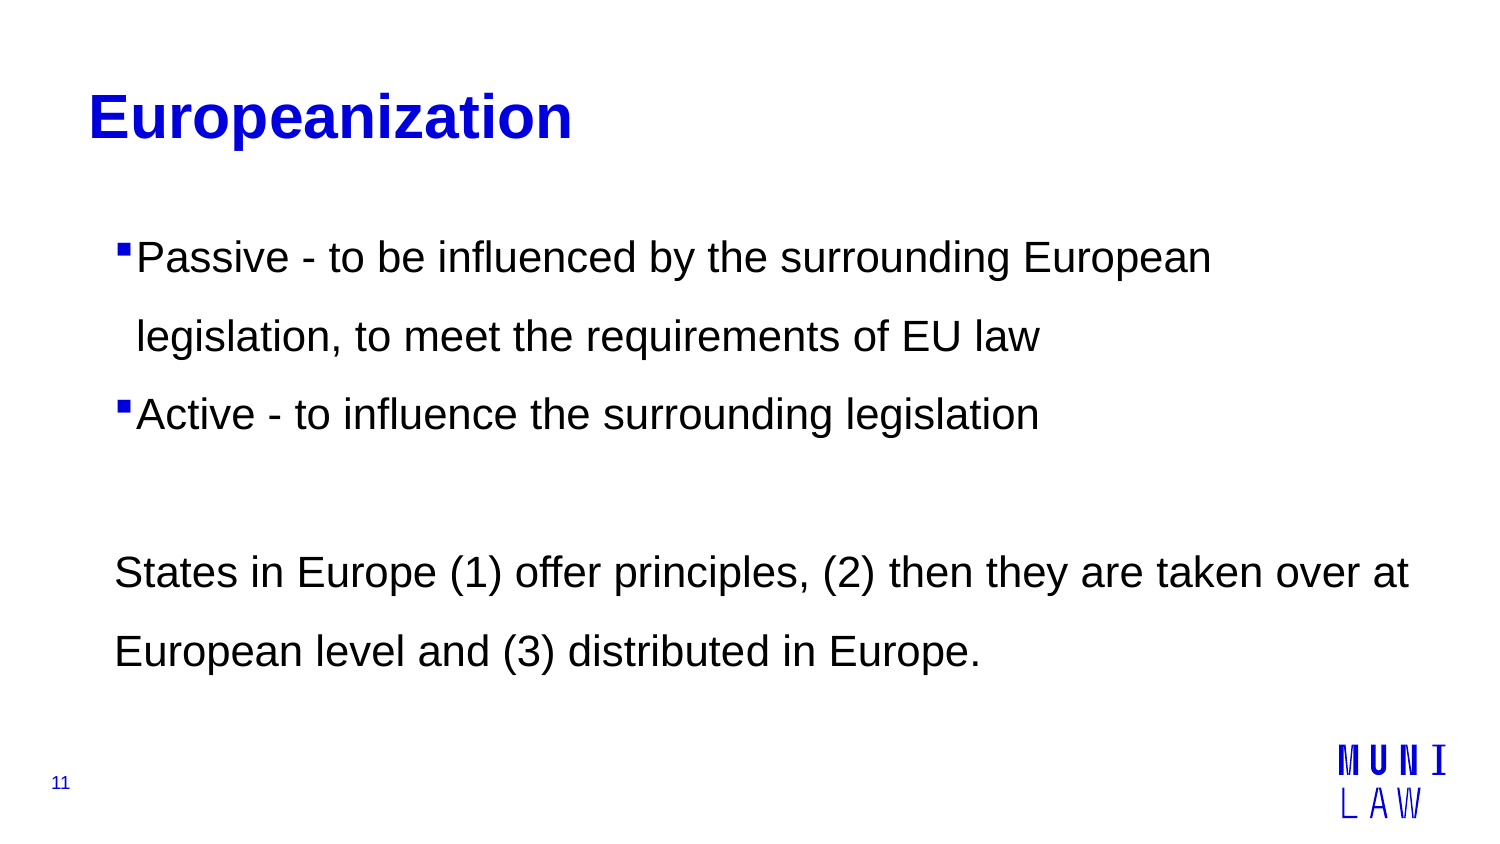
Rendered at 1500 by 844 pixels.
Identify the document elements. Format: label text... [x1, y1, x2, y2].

slide_number 11 [50, 766, 82, 798]
title Europeanization [88, 88, 1412, 145]
list Passive - to be influenced by the surrounding European legislation, to meet the requirements of EU law Active - to influence the surrounding legislation States in Europe (1) offer principles, (2) then they are taken over at European level and (3) distributed in Europe. [105, 202, 1429, 712]
